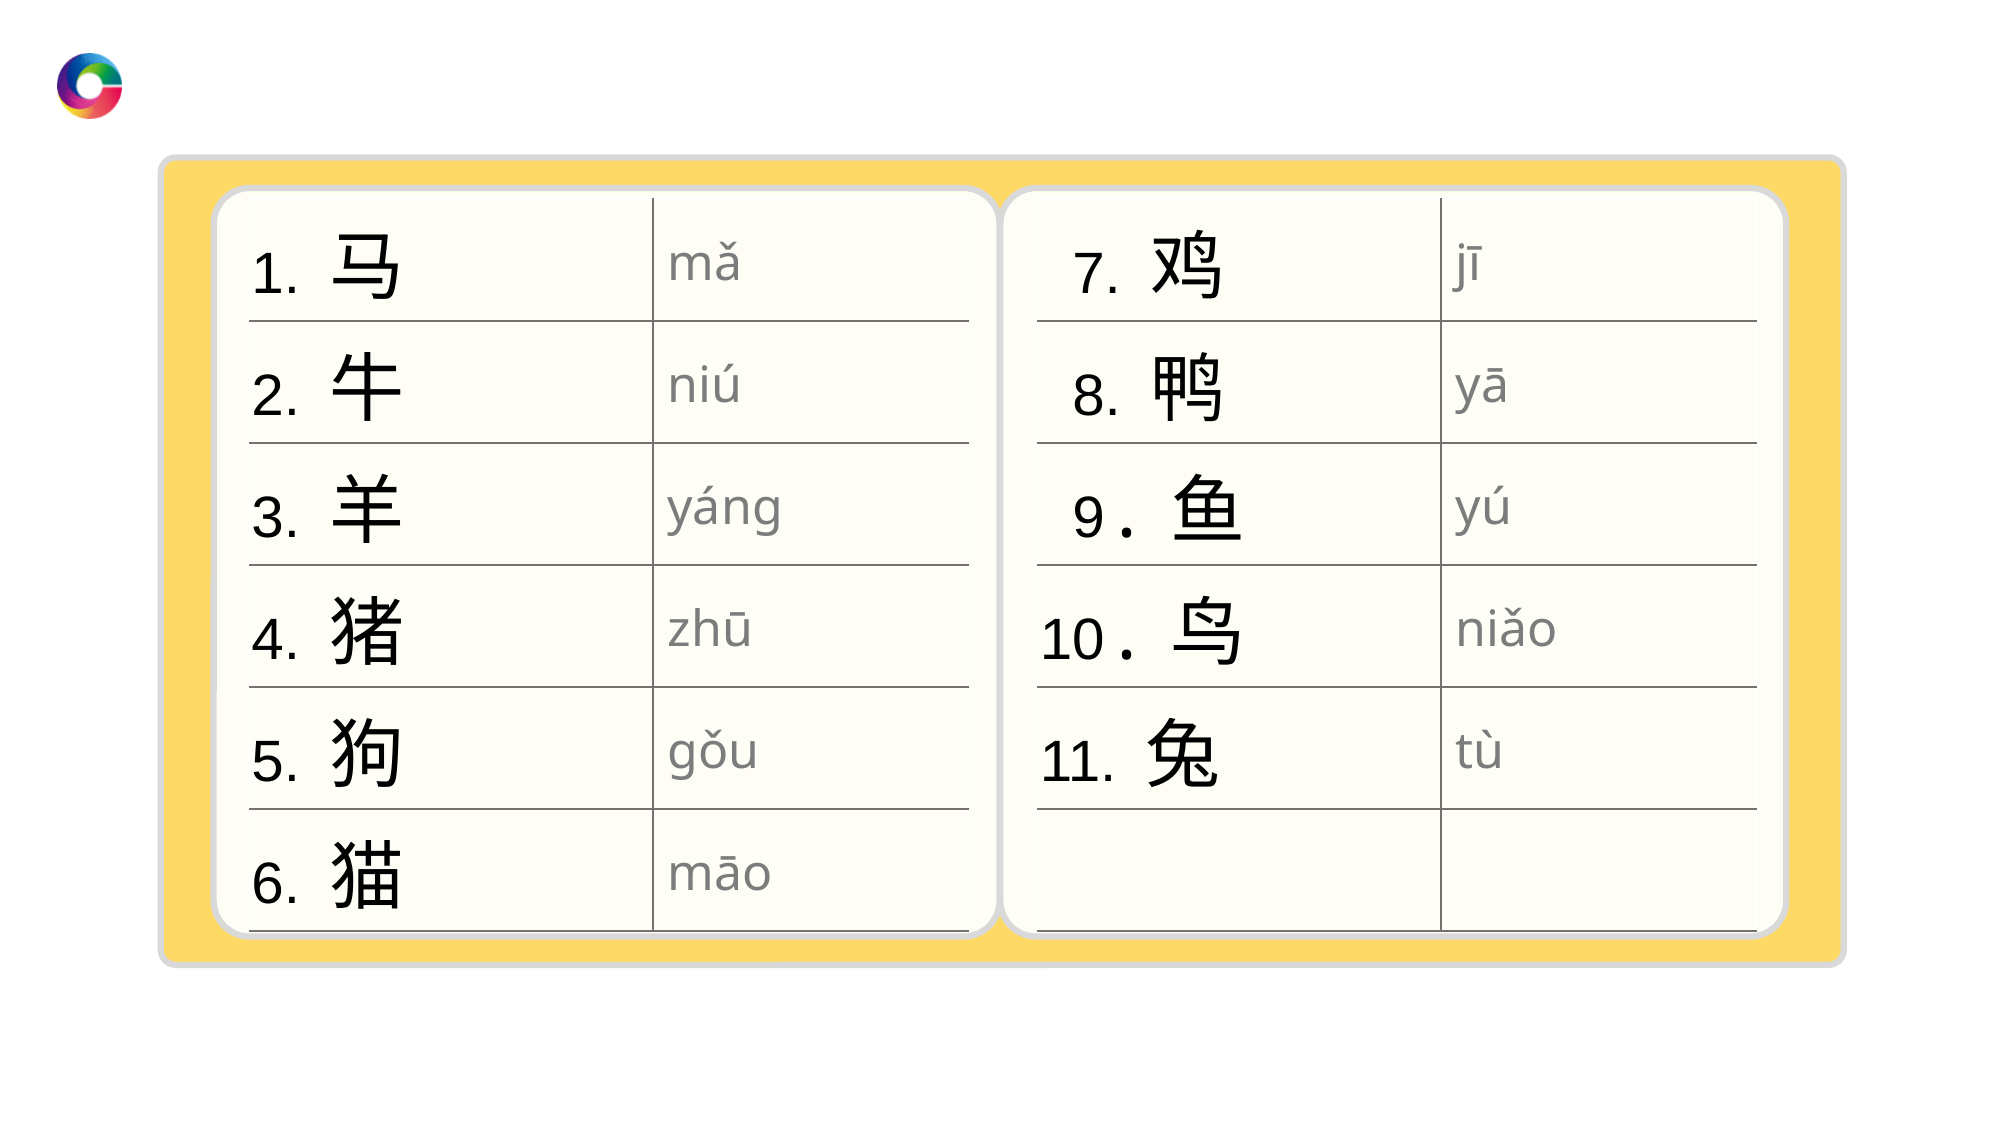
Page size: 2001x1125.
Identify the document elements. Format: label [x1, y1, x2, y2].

text_box [160, 157, 1844, 965]
picture [57, 53, 122, 119]
